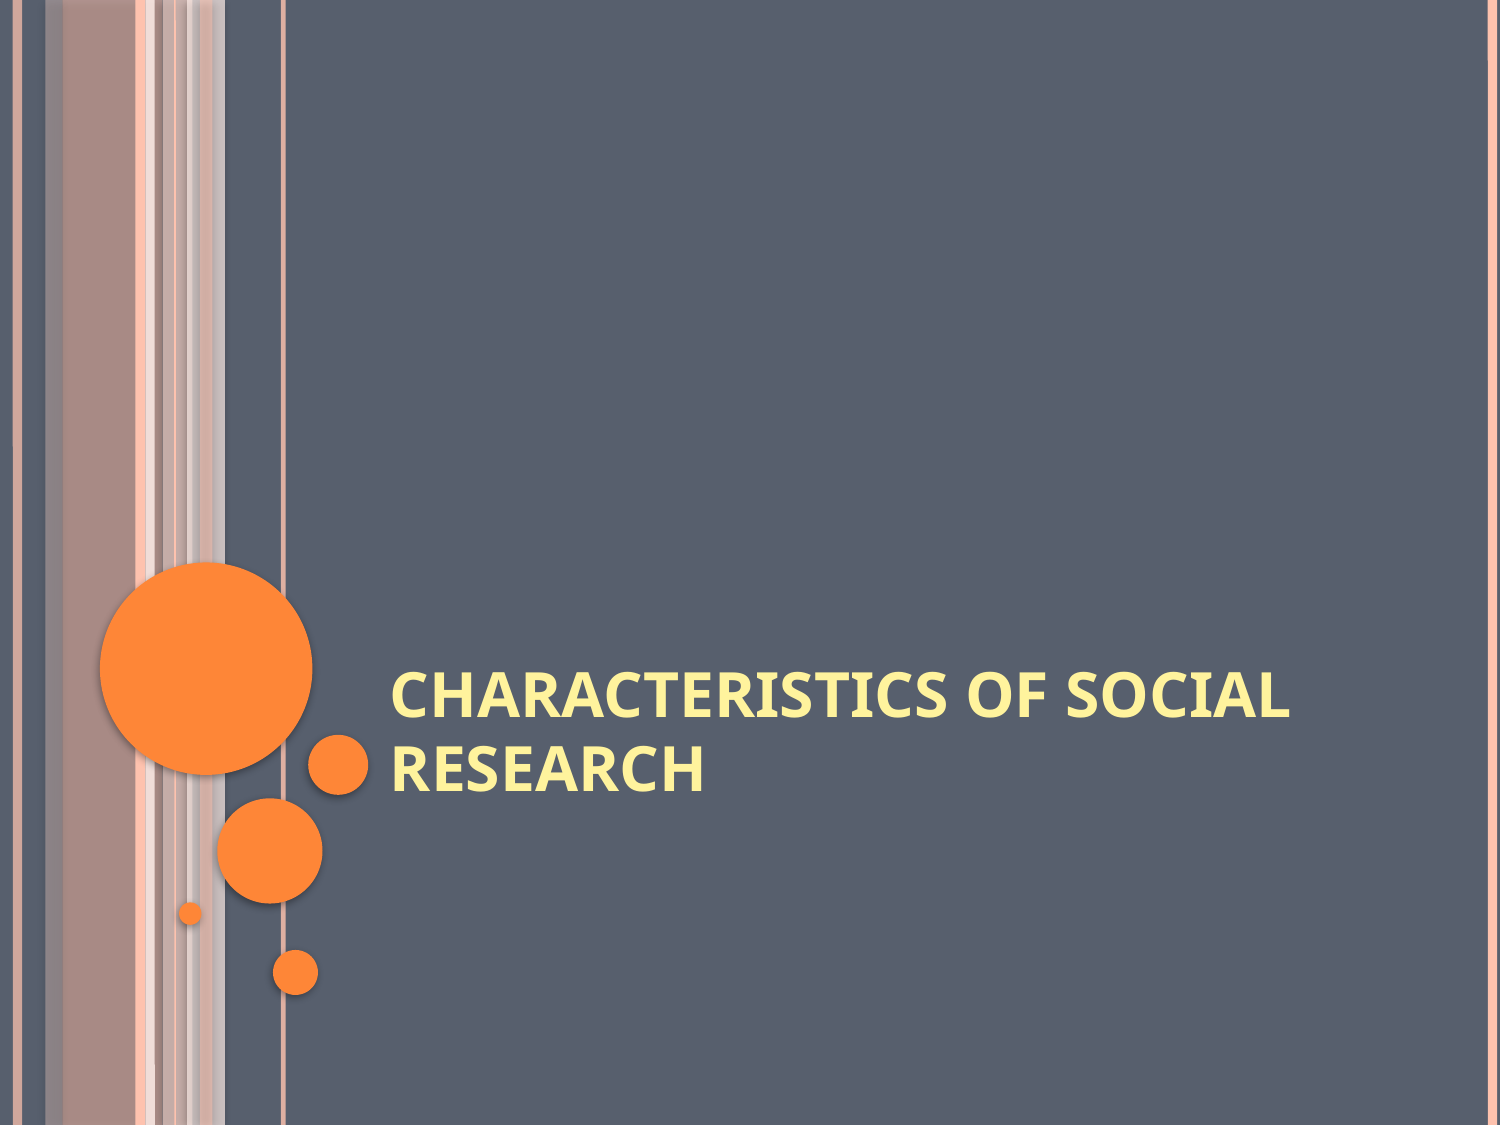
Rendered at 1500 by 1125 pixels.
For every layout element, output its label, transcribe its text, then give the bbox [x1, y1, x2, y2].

title Characteristics of Social Research [375, 474, 1388, 812]
